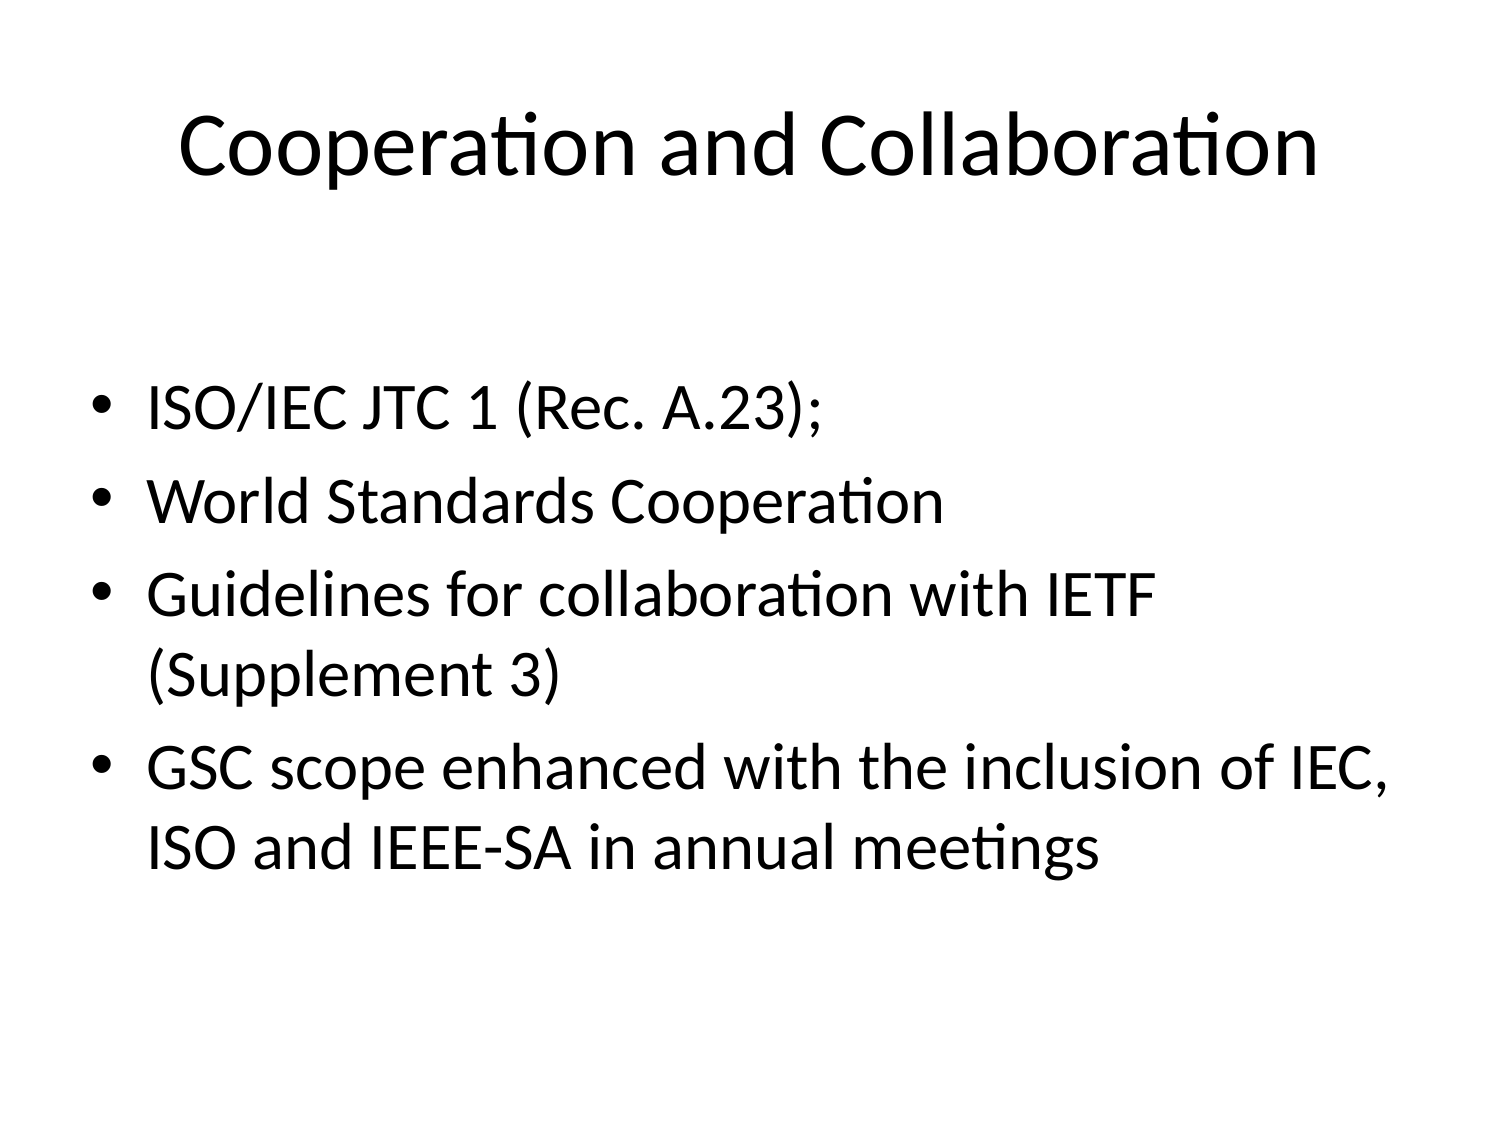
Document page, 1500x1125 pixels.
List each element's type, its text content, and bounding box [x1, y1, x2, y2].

list ISO/IEC JTC 1 (Rec. A.23); World Standards Cooperation Guidelines for collaboration with IETF (Supplement 3) GSC scope enhanced with the inclusion of IEC, ISO and IEEE-SA in annual meetings [75, 262, 1425, 1005]
title Cooperation and Collaboration [75, 45, 1425, 233]
